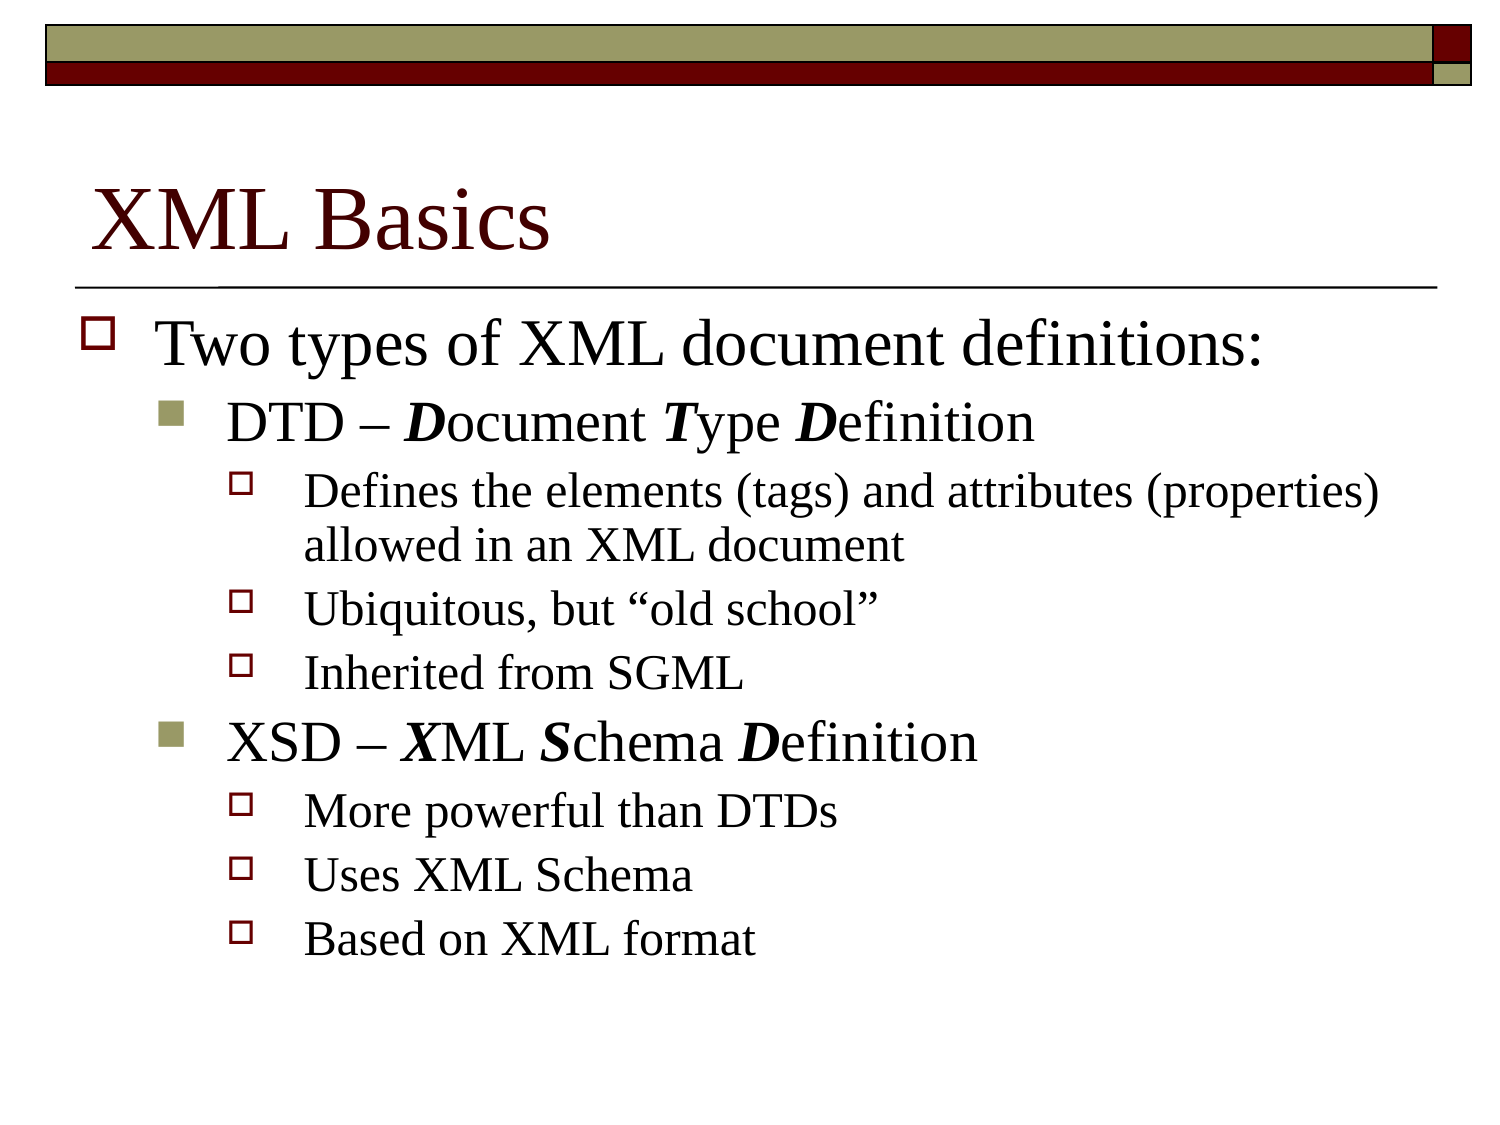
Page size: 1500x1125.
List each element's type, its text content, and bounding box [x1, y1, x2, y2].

list Two types of XML document definitions: DTD – Document Type Definition Defines the elements (tags) and attributes (properties) allowed in an XML document Ubiquitous, but “old school” Inherited from SGML XSD – XML Schema Definition More powerful than DTDs Uses XML Schema Based on XML format [62, 299, 1426, 1063]
title XML Basics [74, 87, 1426, 276]
